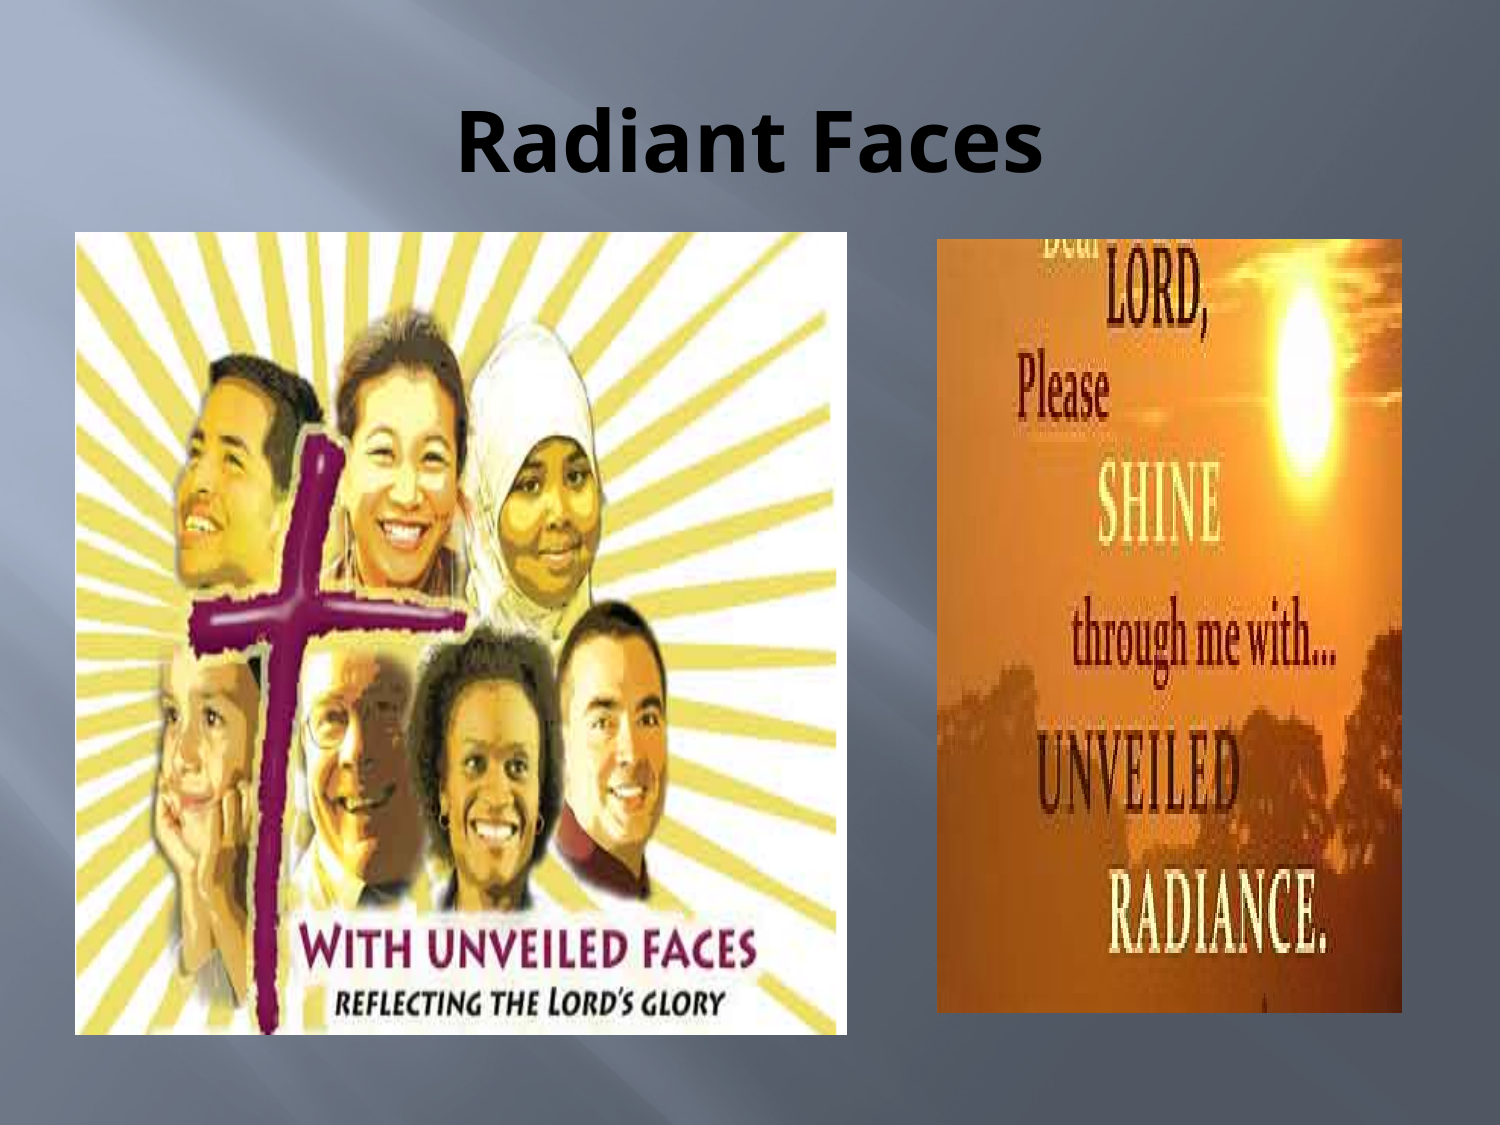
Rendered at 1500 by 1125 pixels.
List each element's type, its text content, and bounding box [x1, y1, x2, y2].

picture [937, 239, 1402, 1013]
title Radiant Faces [75, 45, 1425, 233]
picture [74, 232, 847, 1036]
